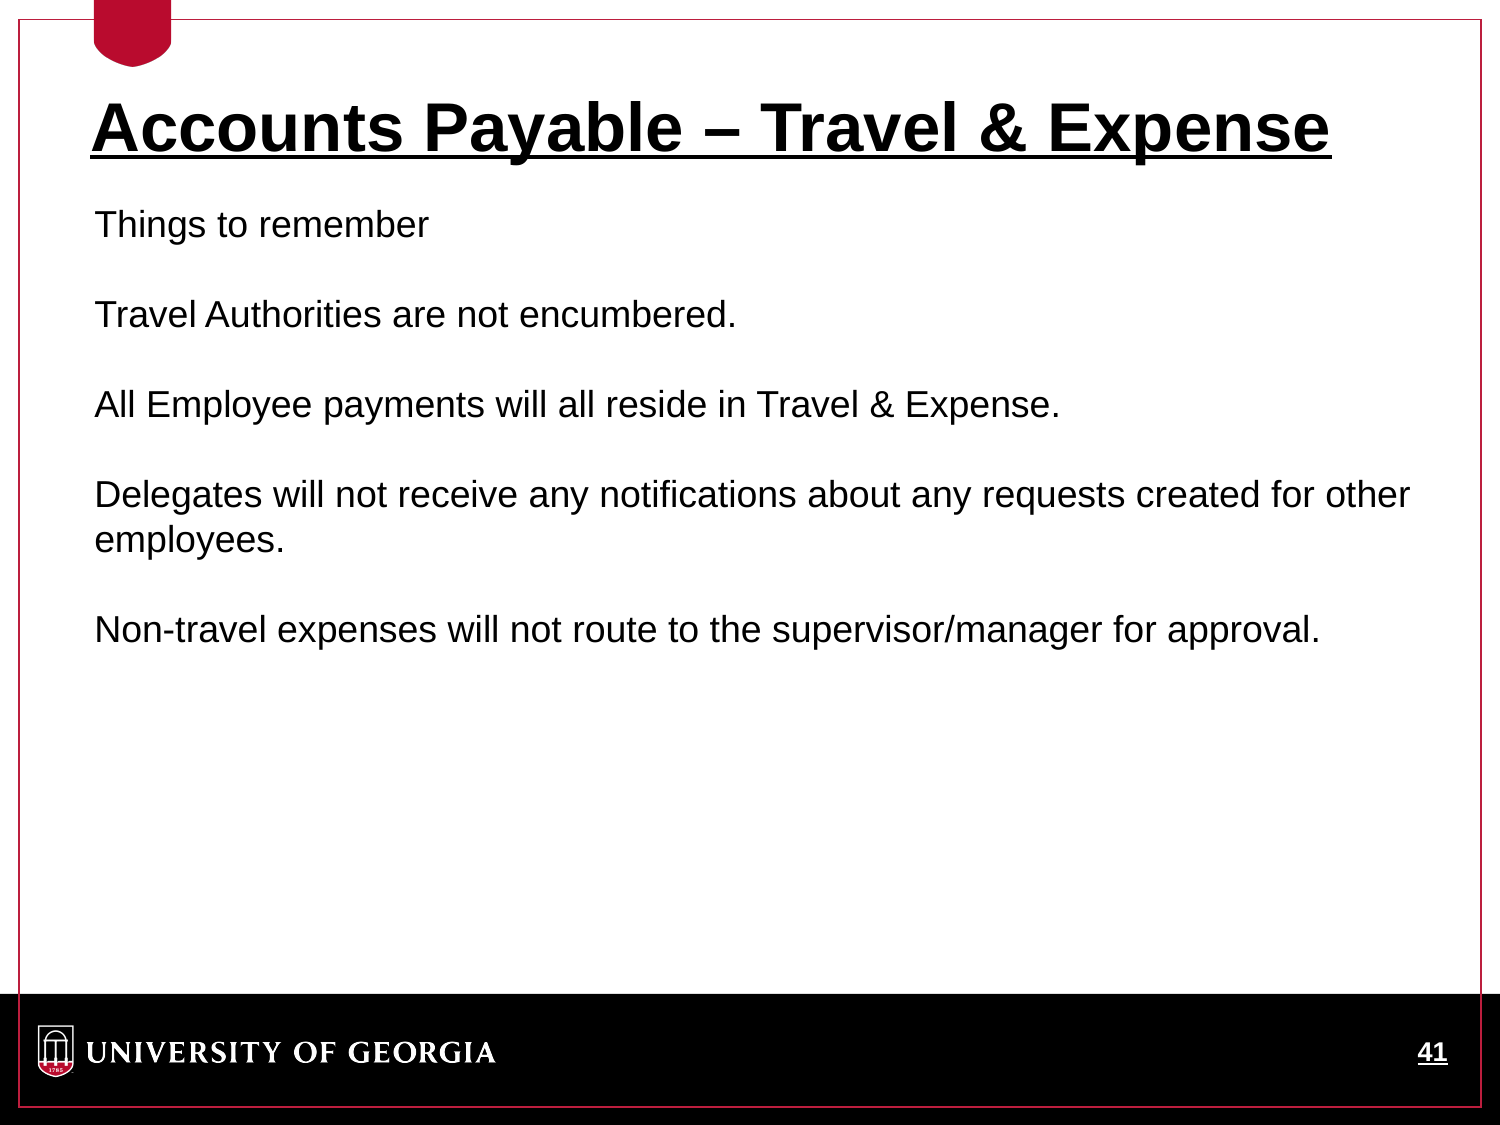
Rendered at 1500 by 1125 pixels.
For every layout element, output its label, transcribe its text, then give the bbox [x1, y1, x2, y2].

picture [9, 975, 521, 1125]
list Things to remember Travel Authorities are not encumbered. All Employee payments will all reside in Travel & Expense. Delegates will not receive any notifications about any requests created for other employees. Non-travel expenses will not route to the supervisor/manager for approval. [79, 192, 1434, 913]
list Accounts Payable – Travel & Expense [75, 74, 1429, 193]
picture [20, 975, 521, 1106]
